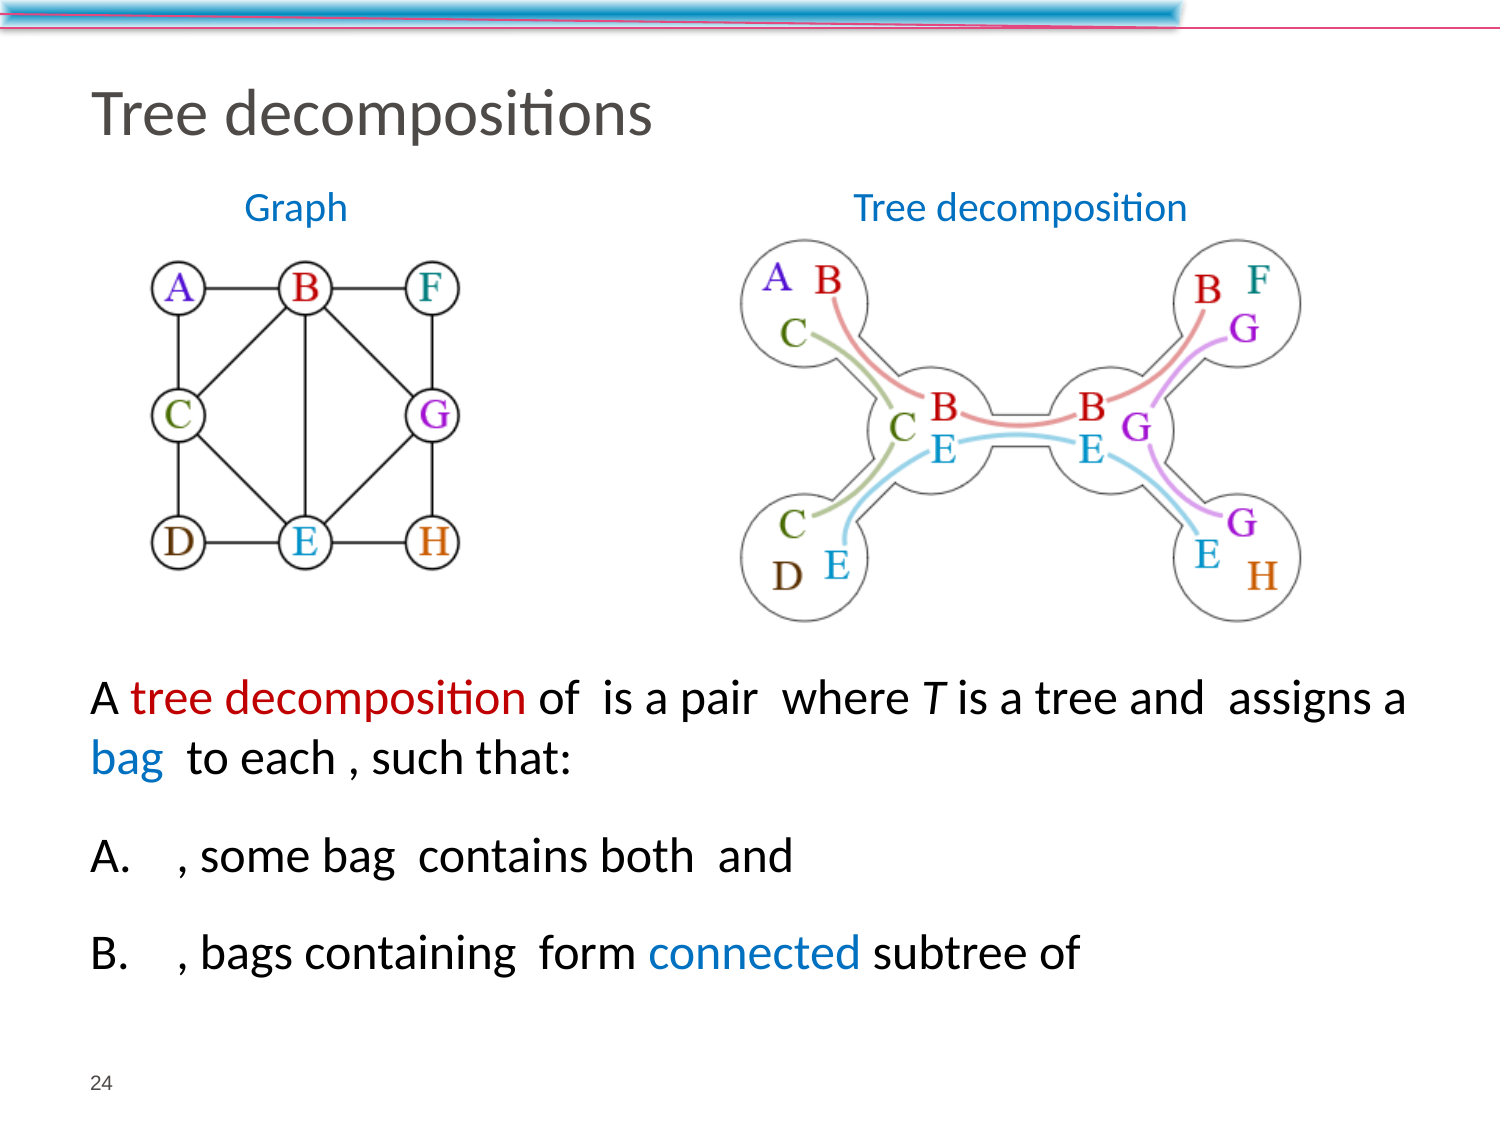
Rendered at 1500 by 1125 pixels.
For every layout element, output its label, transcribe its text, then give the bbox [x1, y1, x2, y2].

slide_number 24 [75, 1069, 396, 1115]
picture [147, 248, 465, 590]
picture [733, 228, 1318, 634]
title Tree decompositions [76, 57, 1427, 161]
